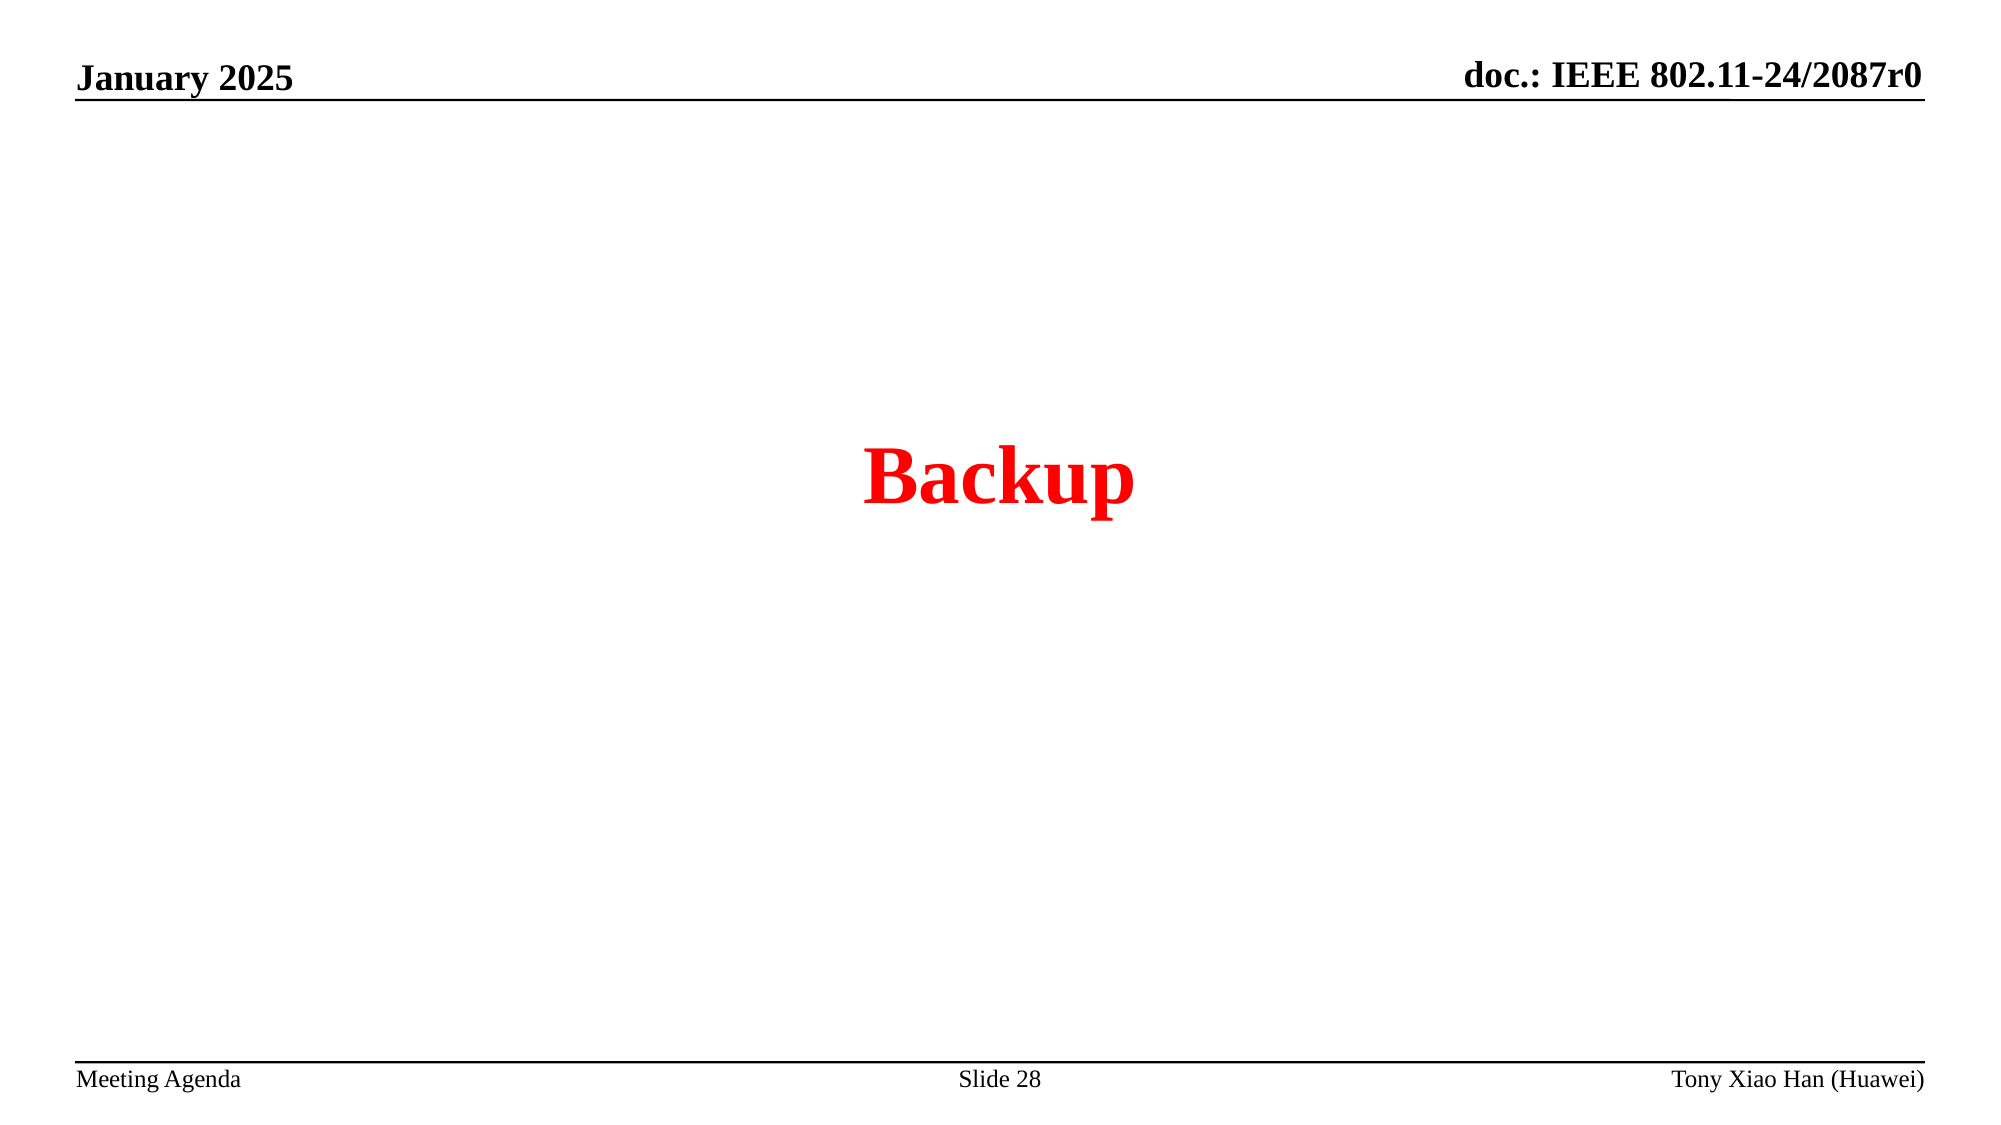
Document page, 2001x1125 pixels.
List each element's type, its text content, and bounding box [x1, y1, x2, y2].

text_box Backup [331, 412, 1669, 950]
